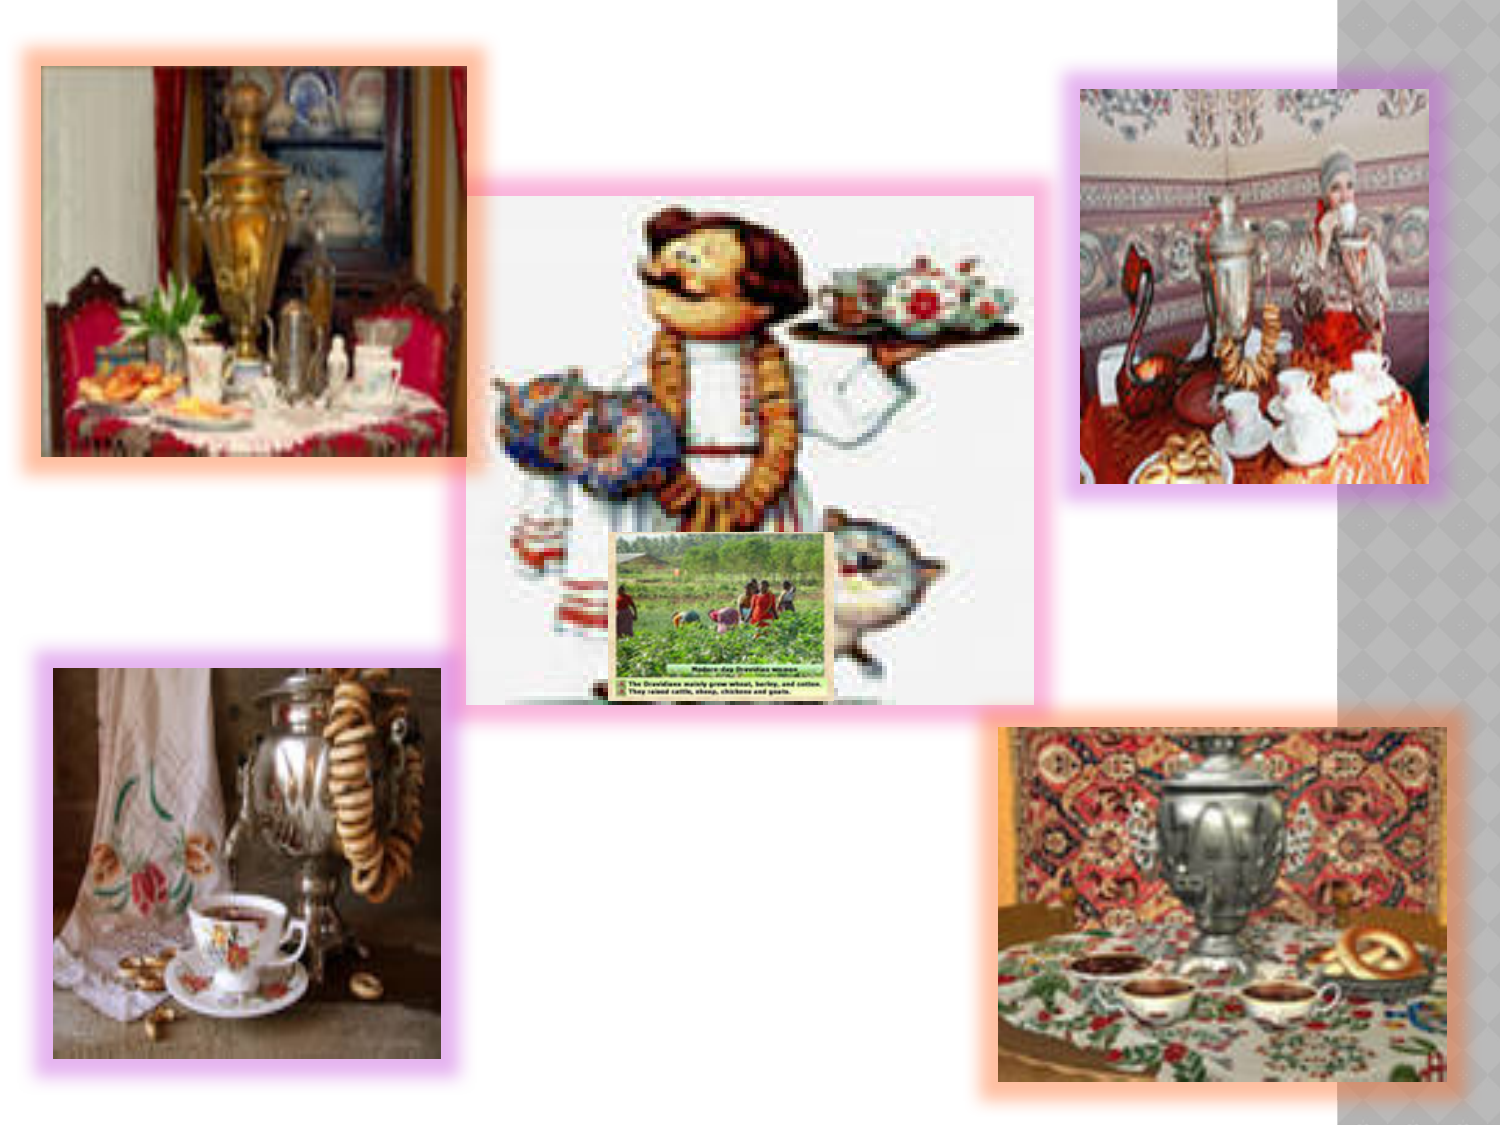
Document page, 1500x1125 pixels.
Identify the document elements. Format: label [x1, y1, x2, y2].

picture [466, 195, 1034, 705]
picture [40, 65, 467, 457]
picture [1080, 89, 1429, 484]
picture [52, 668, 442, 1060]
picture [997, 727, 1448, 1082]
